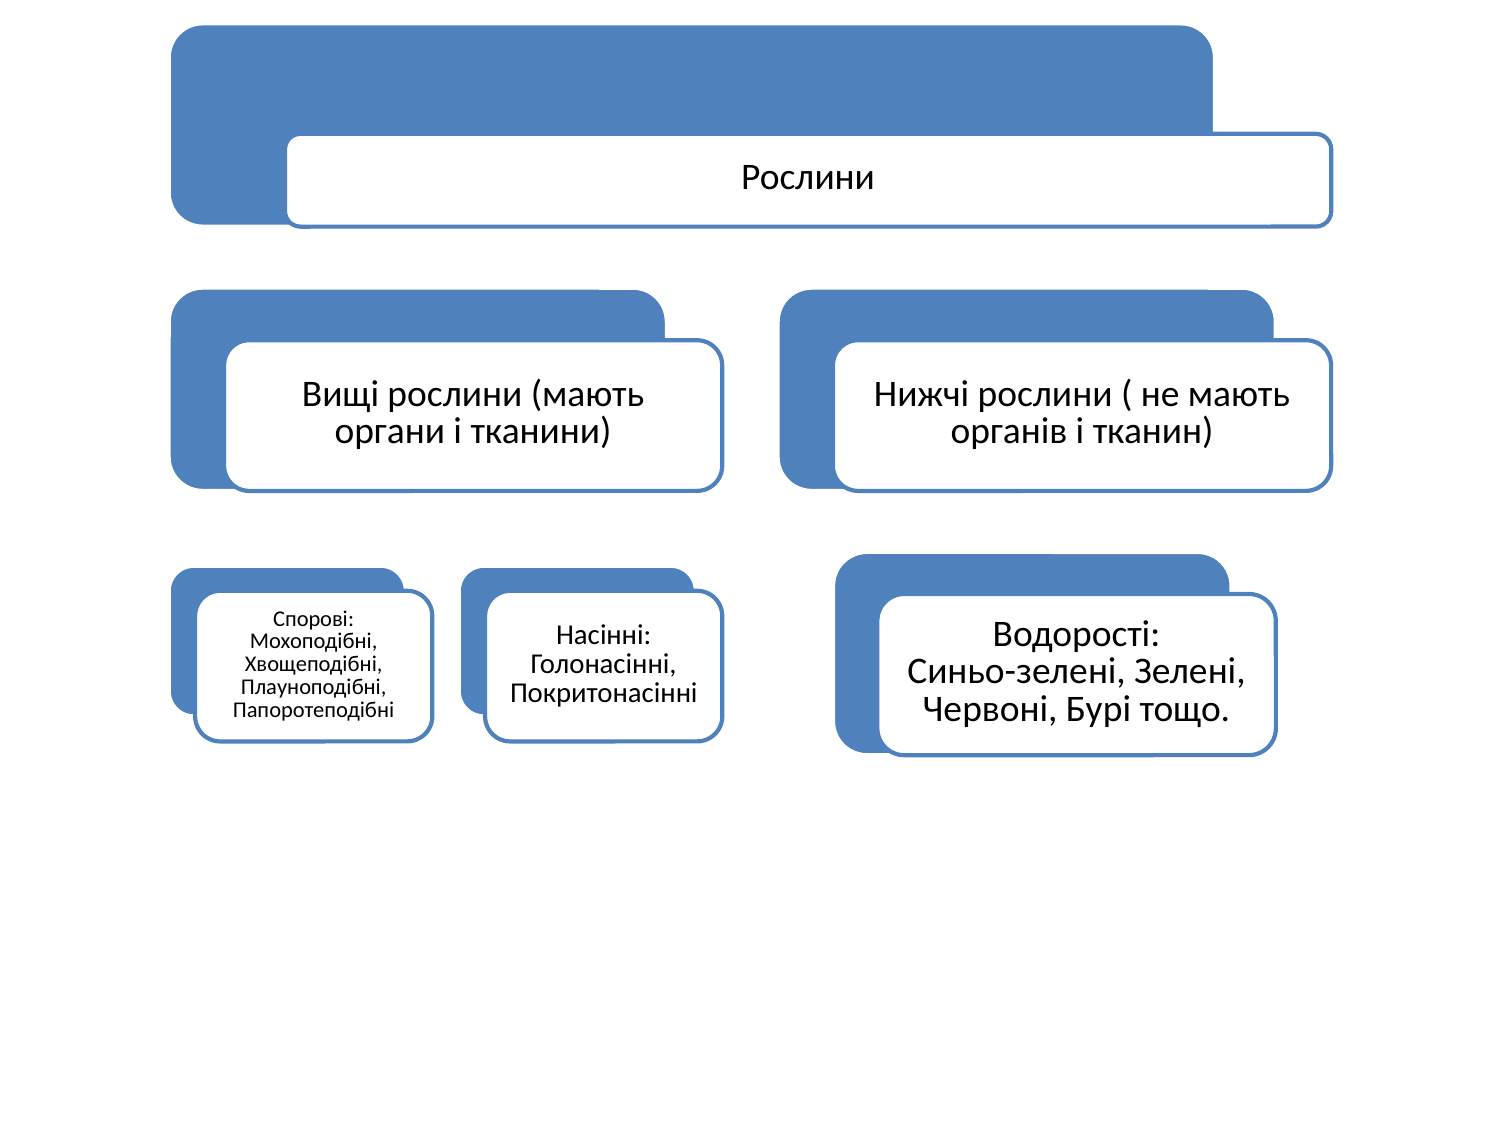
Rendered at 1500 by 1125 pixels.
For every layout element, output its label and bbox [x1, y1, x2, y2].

text_box [23, 23, 1477, 1020]
